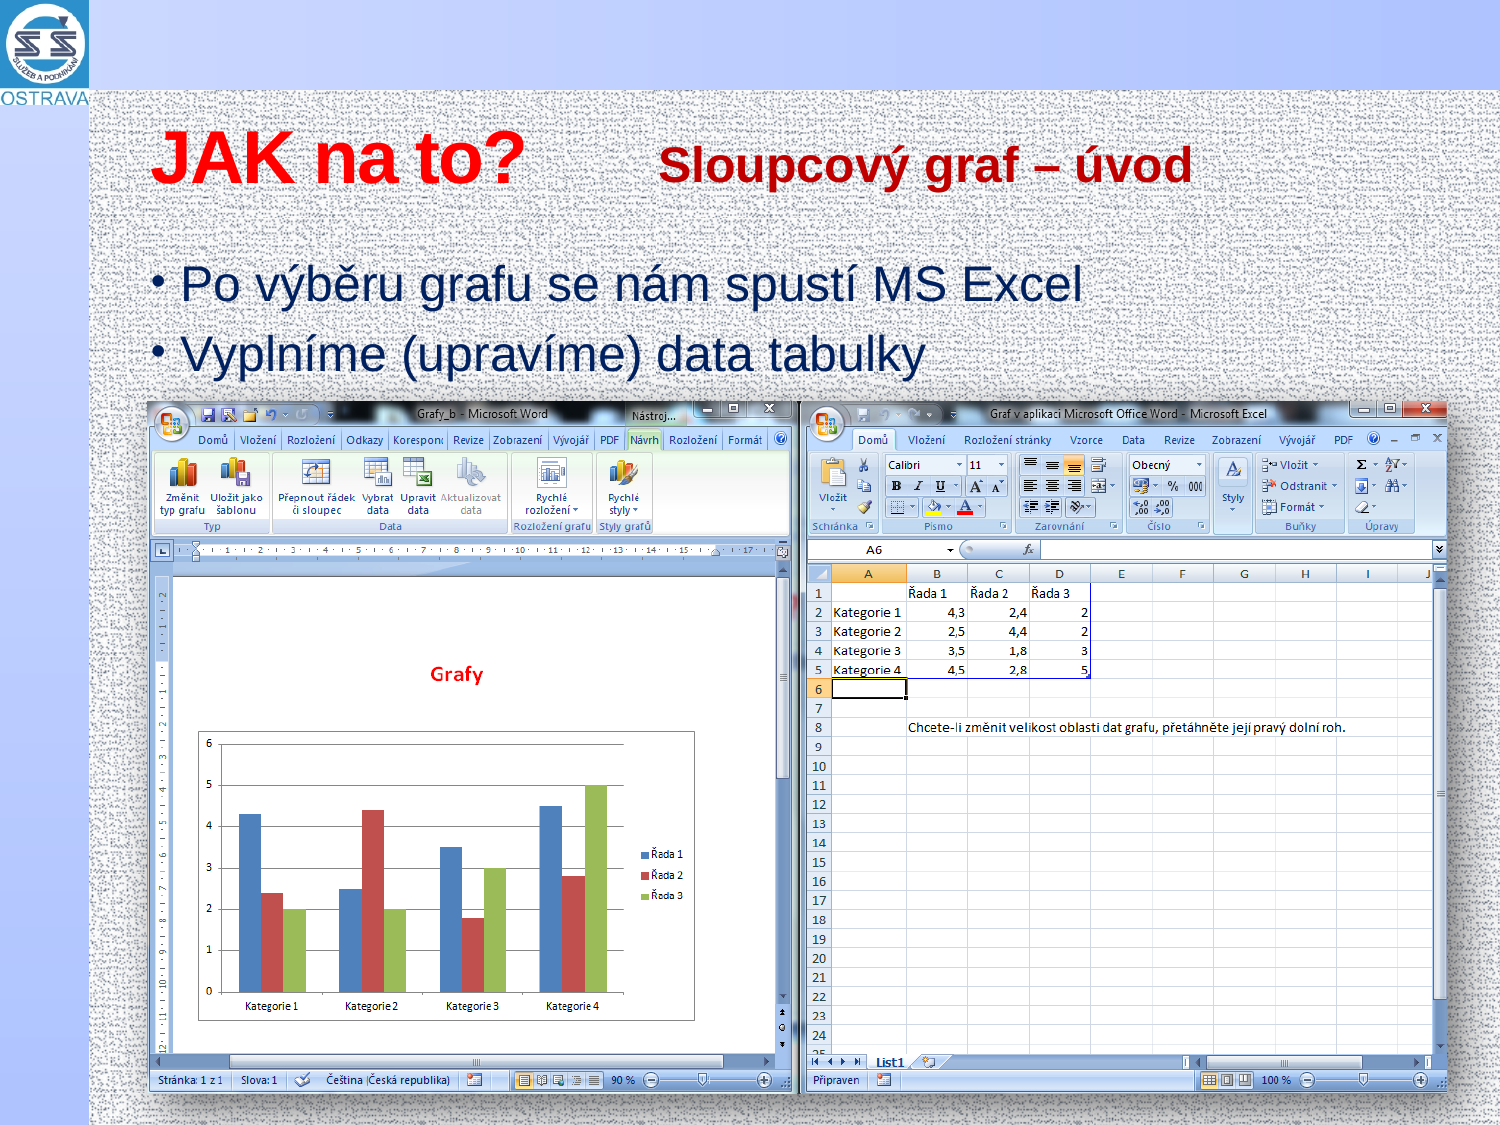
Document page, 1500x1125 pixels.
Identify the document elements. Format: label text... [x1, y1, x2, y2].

picture [0, 0, 89, 105]
title JAK na to? [135, 94, 644, 213]
list Po výběru grafu se nám spustí MS Excel Vyplníme (upravíme) data tabulky [135, 243, 1465, 416]
text_box Sloupcový graf – úvod [644, 125, 1471, 201]
picture [147, 401, 1448, 1095]
